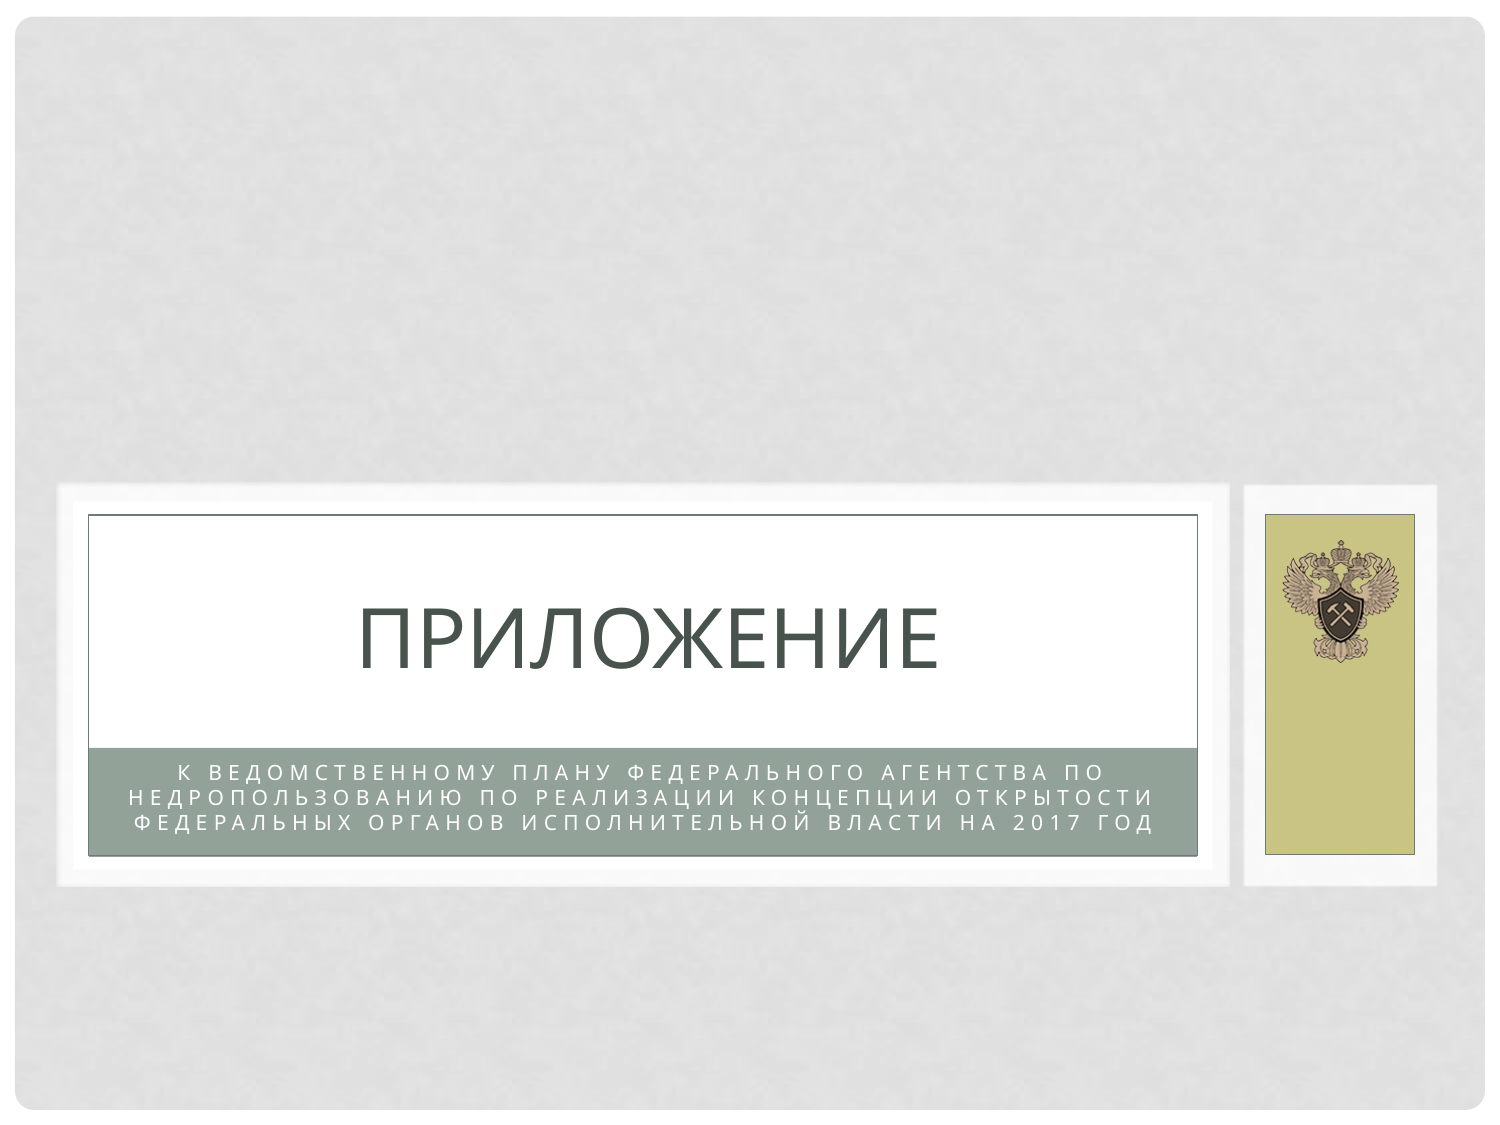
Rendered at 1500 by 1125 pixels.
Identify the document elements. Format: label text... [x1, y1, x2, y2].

subtitle К Ведомственному плану Федерального агентства по недропользованию по реализации Концепции открытости федеральных органов исполнительной власти на 2017 год [88, 751, 1199, 858]
picture [1281, 538, 1400, 665]
title Приложение [99, 529, 1199, 693]
